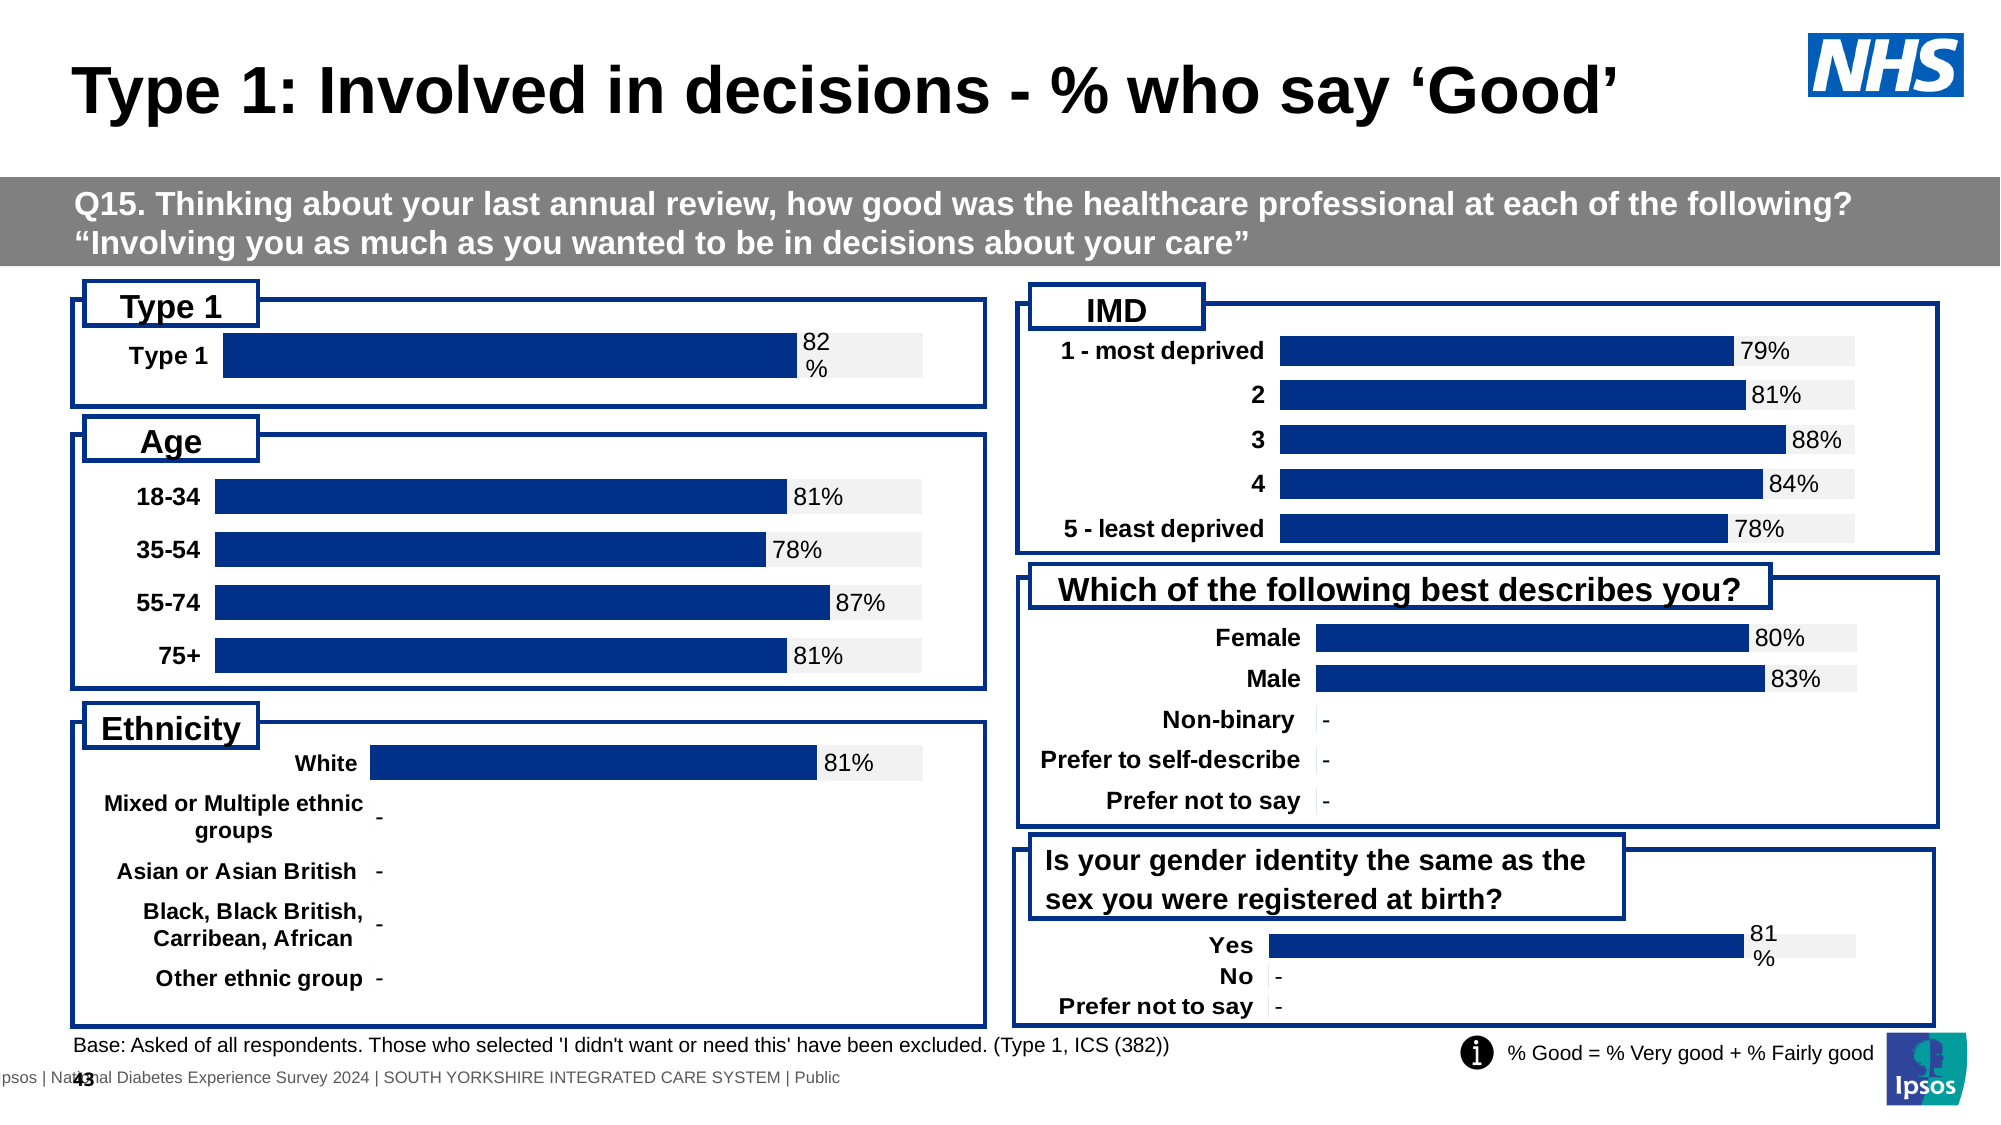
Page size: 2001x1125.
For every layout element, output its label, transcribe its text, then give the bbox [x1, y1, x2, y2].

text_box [1273, 1031, 1889, 1074]
picture [1807, 33, 1964, 97]
chart [1025, 921, 1869, 1023]
text_box 43 [58, 1059, 116, 1120]
chart [67, 735, 924, 1006]
chart [1041, 328, 1869, 553]
text_box [72, 433, 986, 689]
text_box [72, 721, 986, 1027]
text_box Base: Asked of all respondents. Those who selected 'I didn't want or need this' have been excluded. (Type 1, ICS (382)) [73, 1031, 1273, 1057]
text_box [1013, 848, 1935, 1026]
text_box Q15. Thinking about your last annual review, how good was the healthcare professional at each of the following? “Involving you as much as you wanted to be in decisions about your care” [0, 177, 2000, 267]
picture [1886, 1032, 1968, 1106]
chart [90, 296, 986, 428]
text_box [1017, 303, 1939, 554]
title Type 1: Involved in decisions - % who say ‘Good’ [71, 32, 1809, 124]
chart [115, 470, 924, 695]
text_box Which of the following best describes you? [1029, 563, 1772, 595]
text_box Age [83, 415, 259, 462]
text_box IMD [1029, 283, 1205, 330]
text_box Type 1 [83, 280, 259, 326]
text_box [72, 299, 90, 408]
text_box [1017, 576, 1939, 828]
text_box Is your gender identity the same as the sex you were registered at birth? [1029, 834, 1625, 919]
chart [1023, 595, 1933, 827]
text_box Ethnicity [83, 702, 259, 735]
